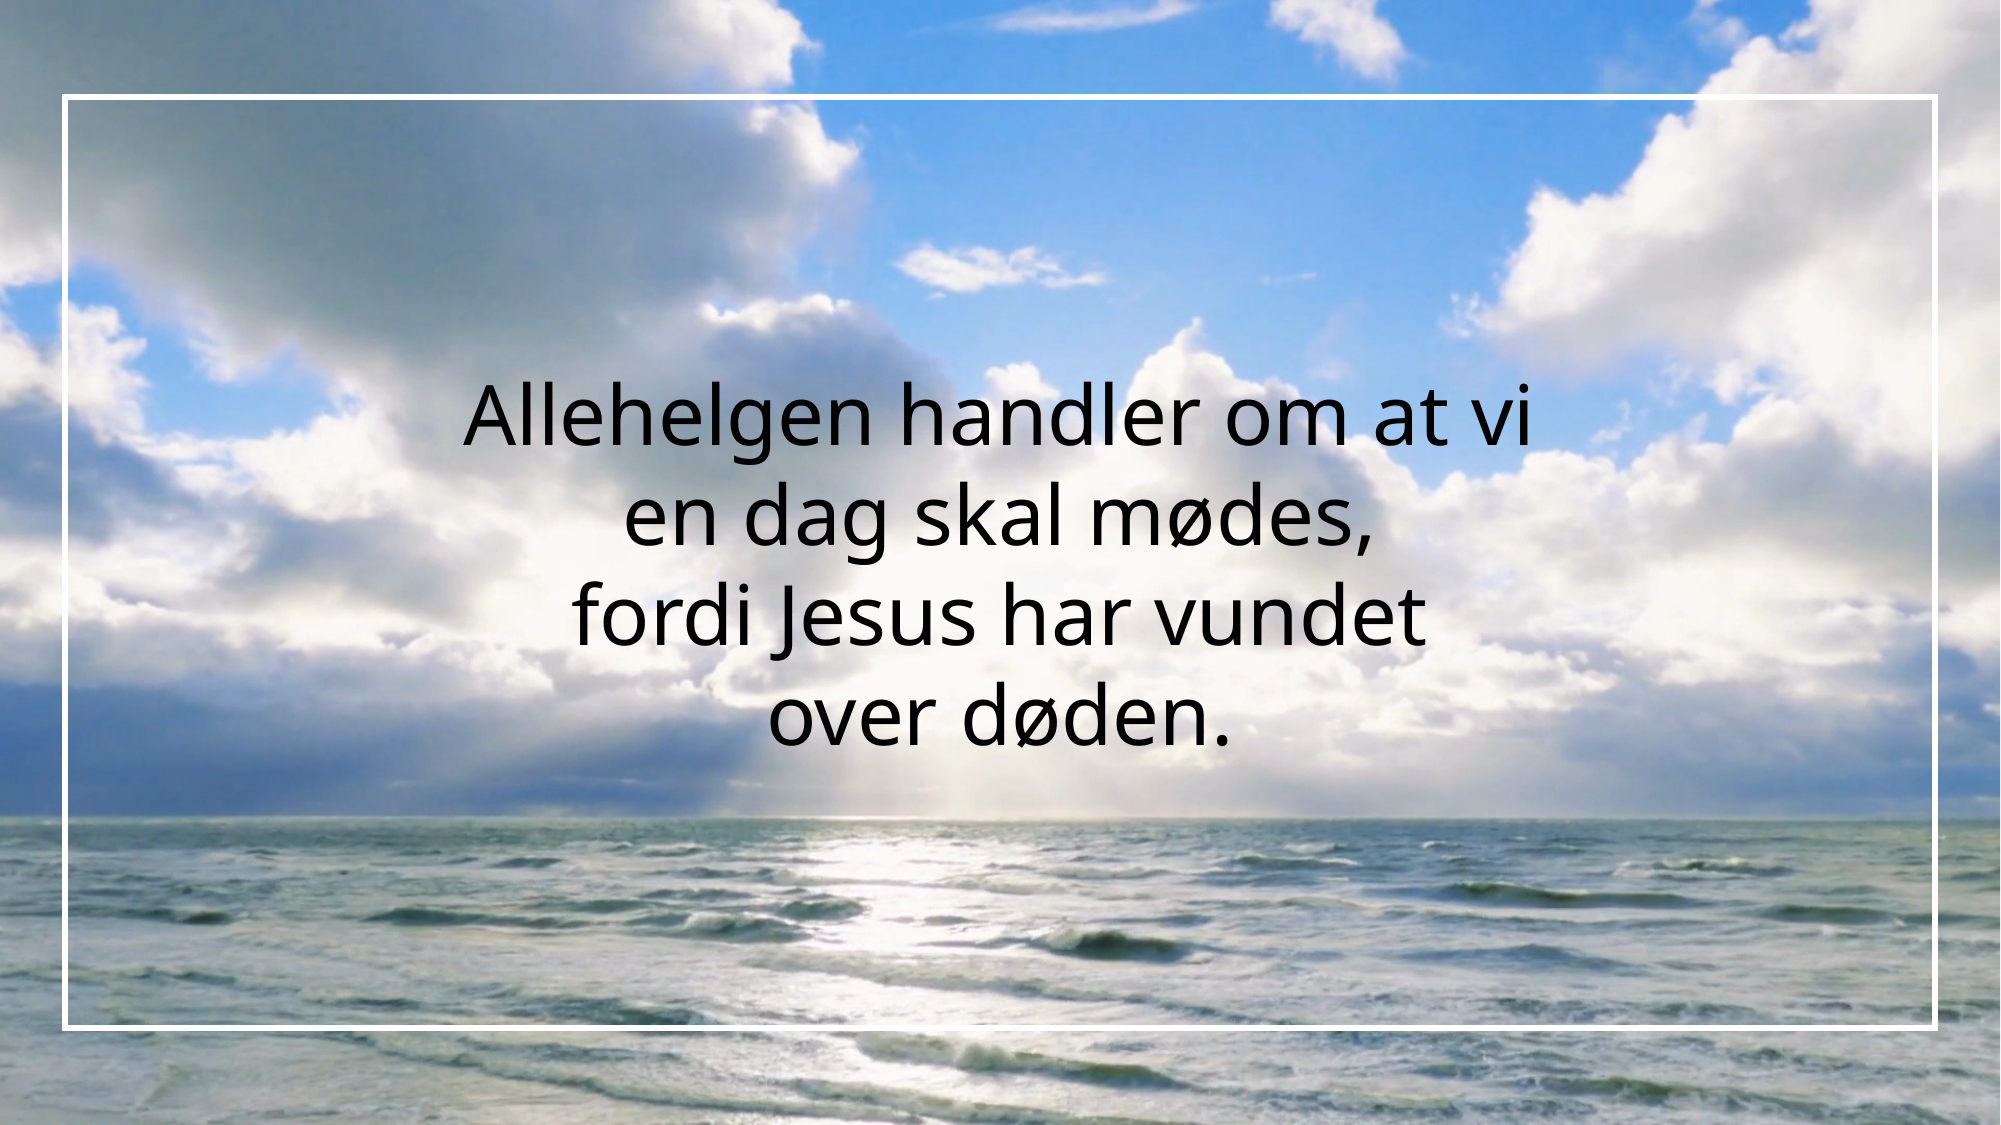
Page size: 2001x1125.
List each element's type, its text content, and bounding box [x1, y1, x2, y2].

picture [0, 0, 2001, 1125]
text_box Allehelgen handler om at vi en dag skal mødes, fordi Jesus har vundet over døden. [63, 355, 1937, 770]
text_box [64, 96, 1936, 355]
text_box [64, 770, 1936, 1029]
